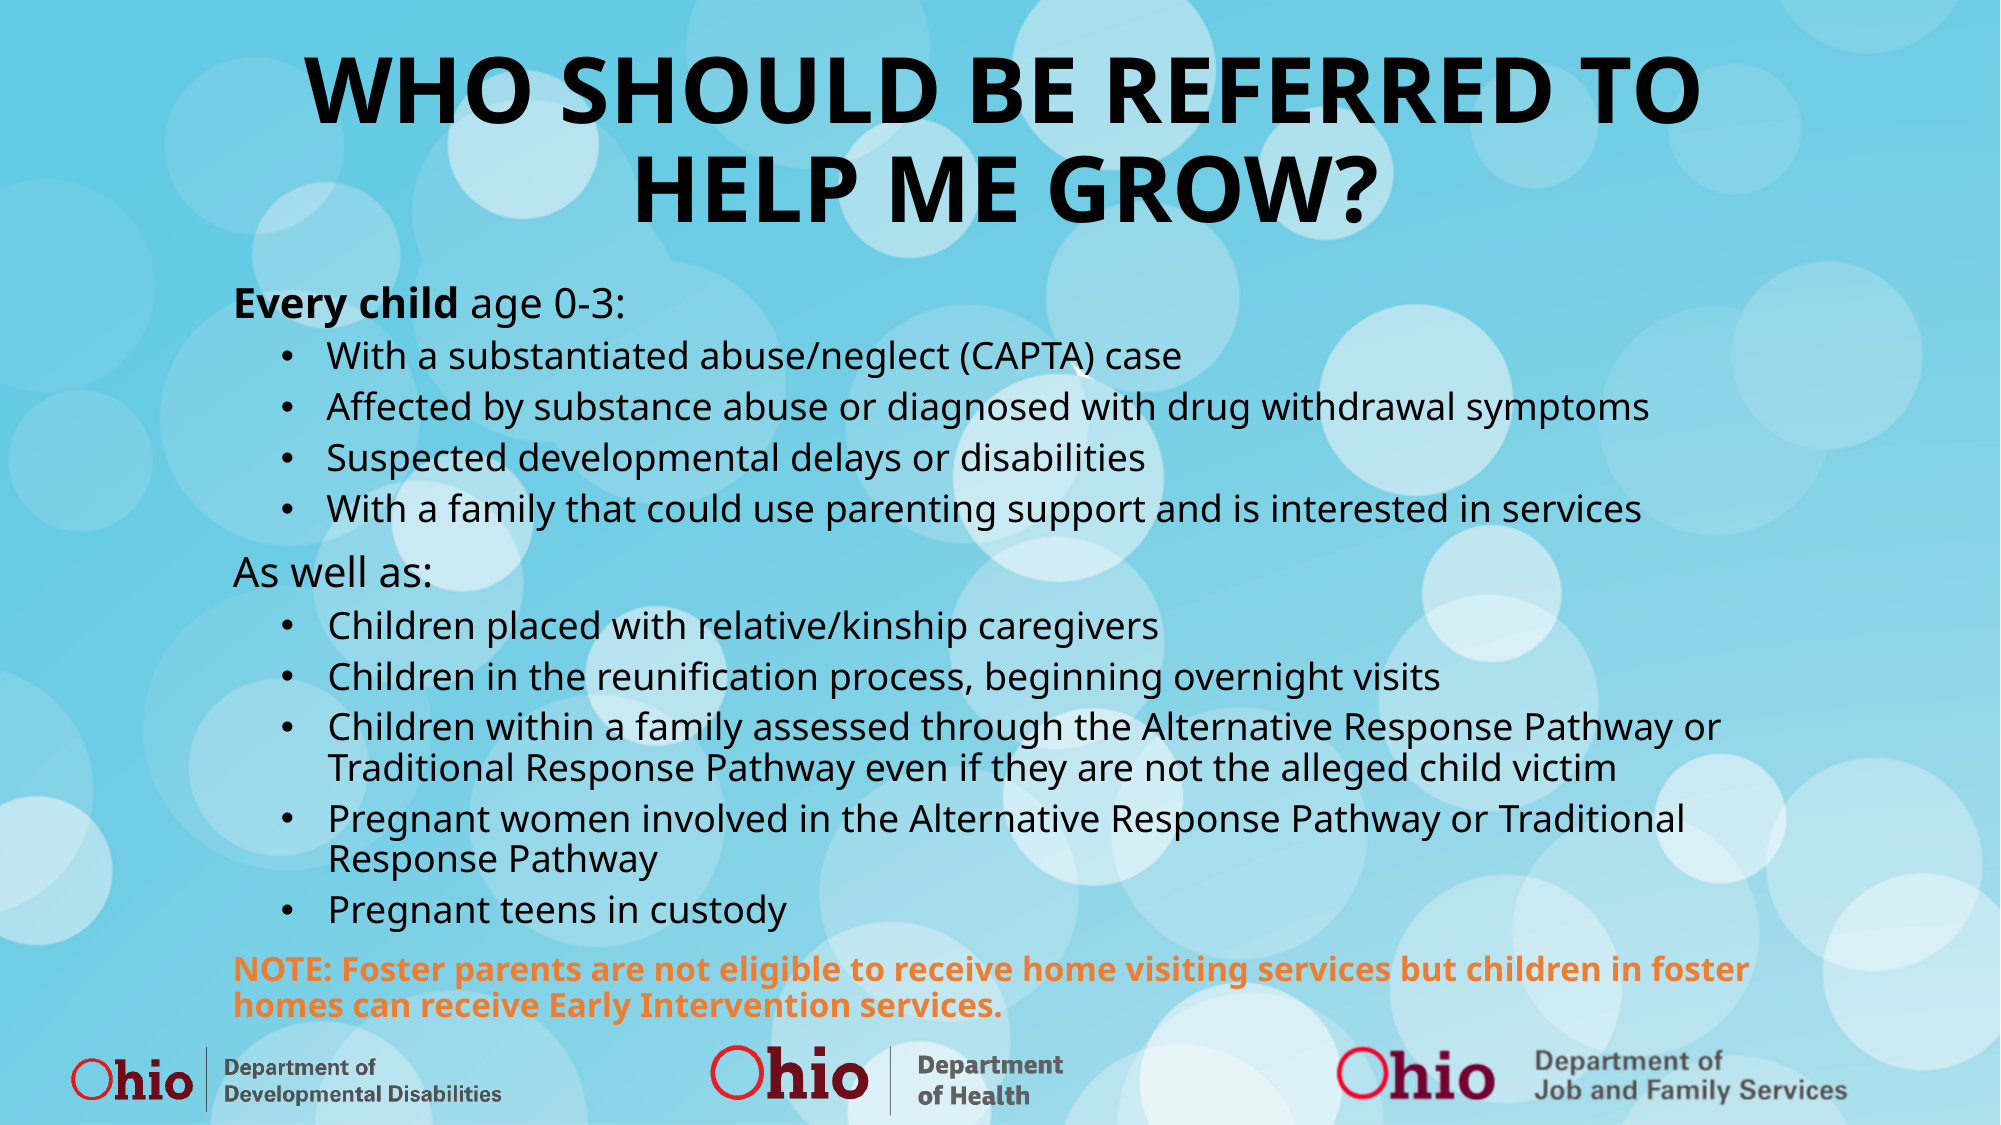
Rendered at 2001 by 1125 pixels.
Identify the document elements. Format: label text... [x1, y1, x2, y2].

text_box Every child age 0-3: With a substantiated abuse/neglect (CAPTA) case Affected by substance abuse or diagnosed with drug withdrawal symptoms Suspected developmental delays or disabilities With a family that could use parenting support and is interested in services As well as: Children placed with relative/kinship caregivers Children in the reunification process, beginning overnight visits Children within a family assessed through the Alternative Response Pathway or Traditional Response Pathway even if they are not the alleged child victim Pregnant women involved in the Alternative Response Pathway or Traditional Response Pathway Pregnant teens in custody NOTE: Foster parents are not eligible to receive home visiting services but children in foster homes can receive Early Intervention services. [179, 274, 1830, 989]
picture [0, 0, 2001, 1125]
text_box WHO SHOULD BE REFERRED TO HELP ME GROW? [179, 36, 1830, 274]
